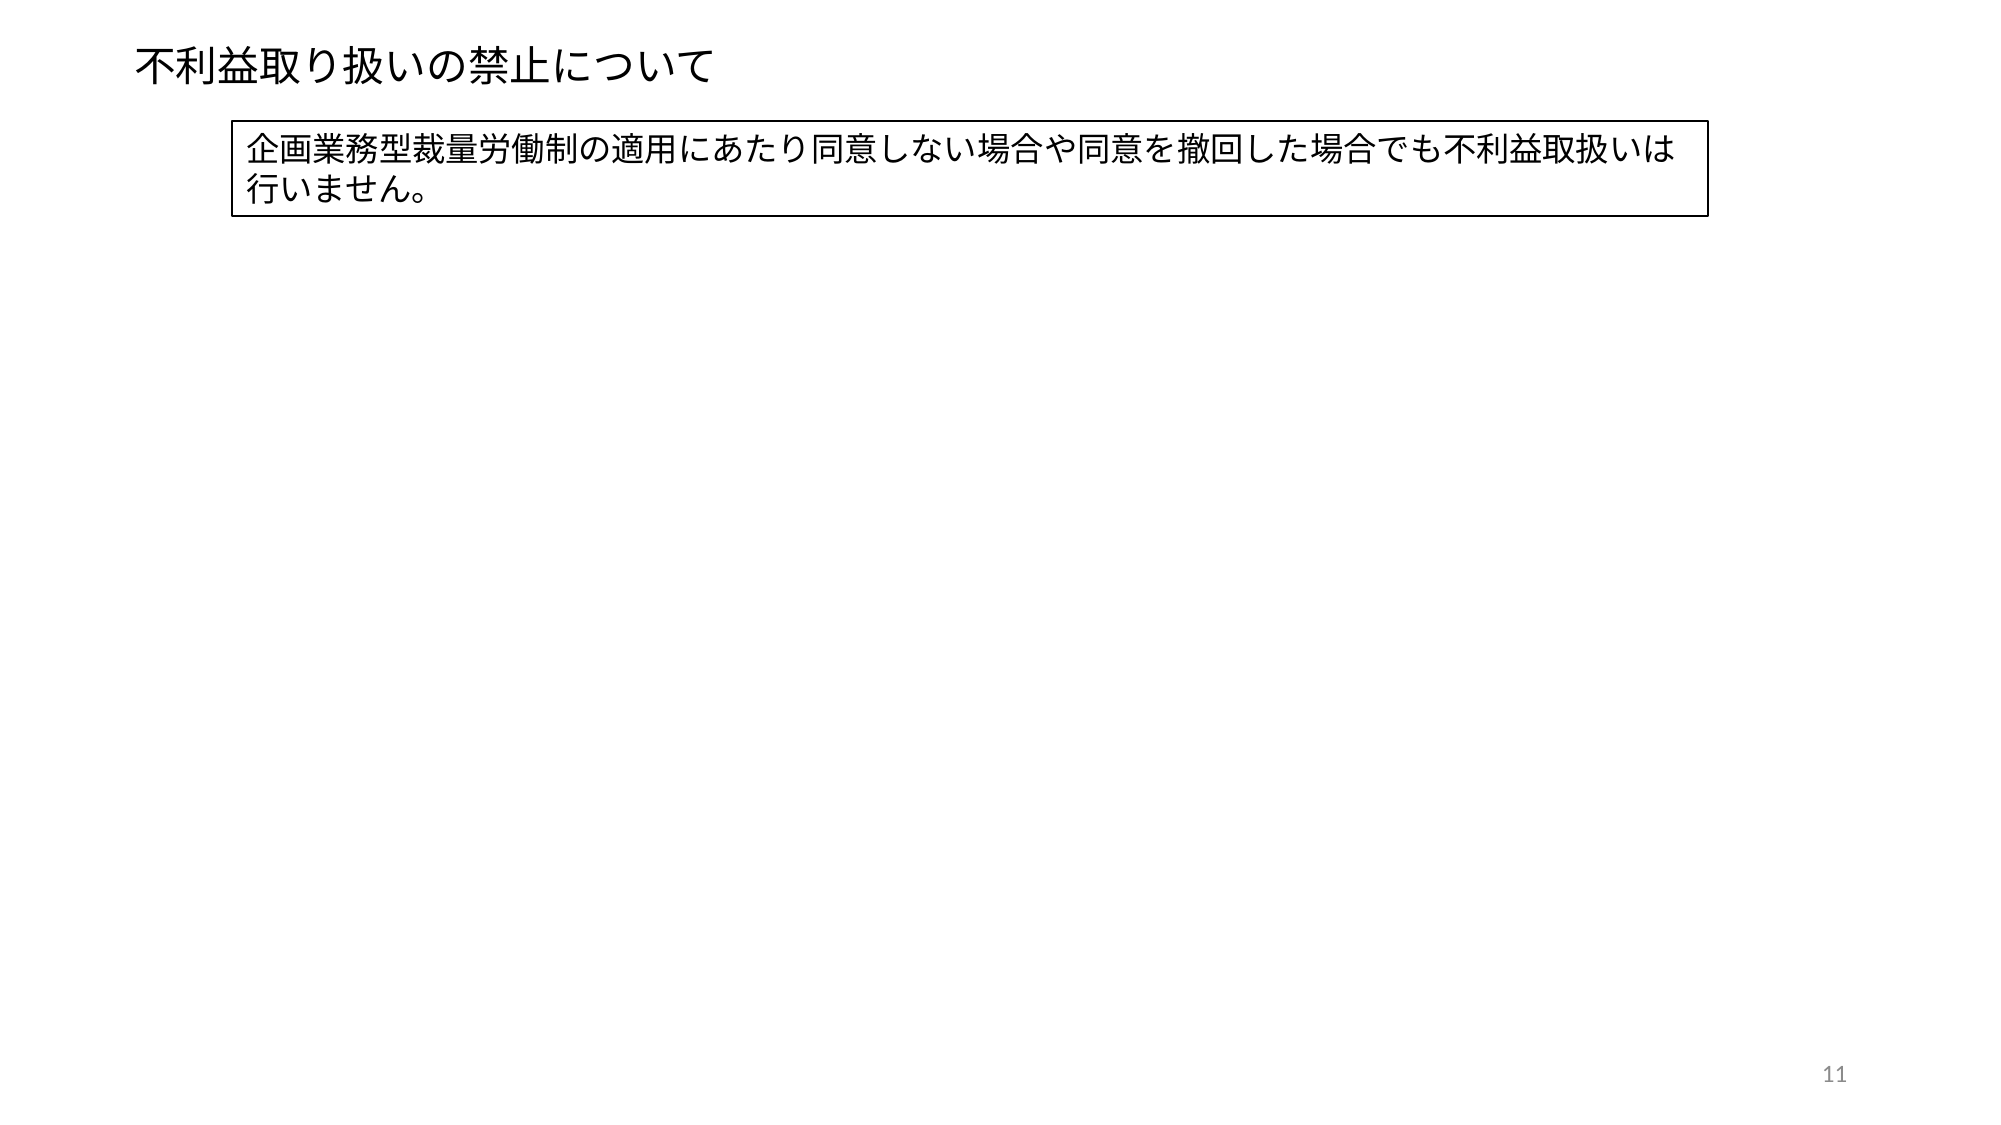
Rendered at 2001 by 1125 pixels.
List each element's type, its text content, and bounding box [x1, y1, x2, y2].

slide_number 11 [1412, 1042, 1863, 1103]
text_box 不利益取り扱いの禁止について [119, 32, 733, 97]
text_box 企画業務型裁量労働制の適用にあたり同意しない場合や同意を撤回した場合でも不利益取扱いは行いません。 [231, 121, 1709, 216]
